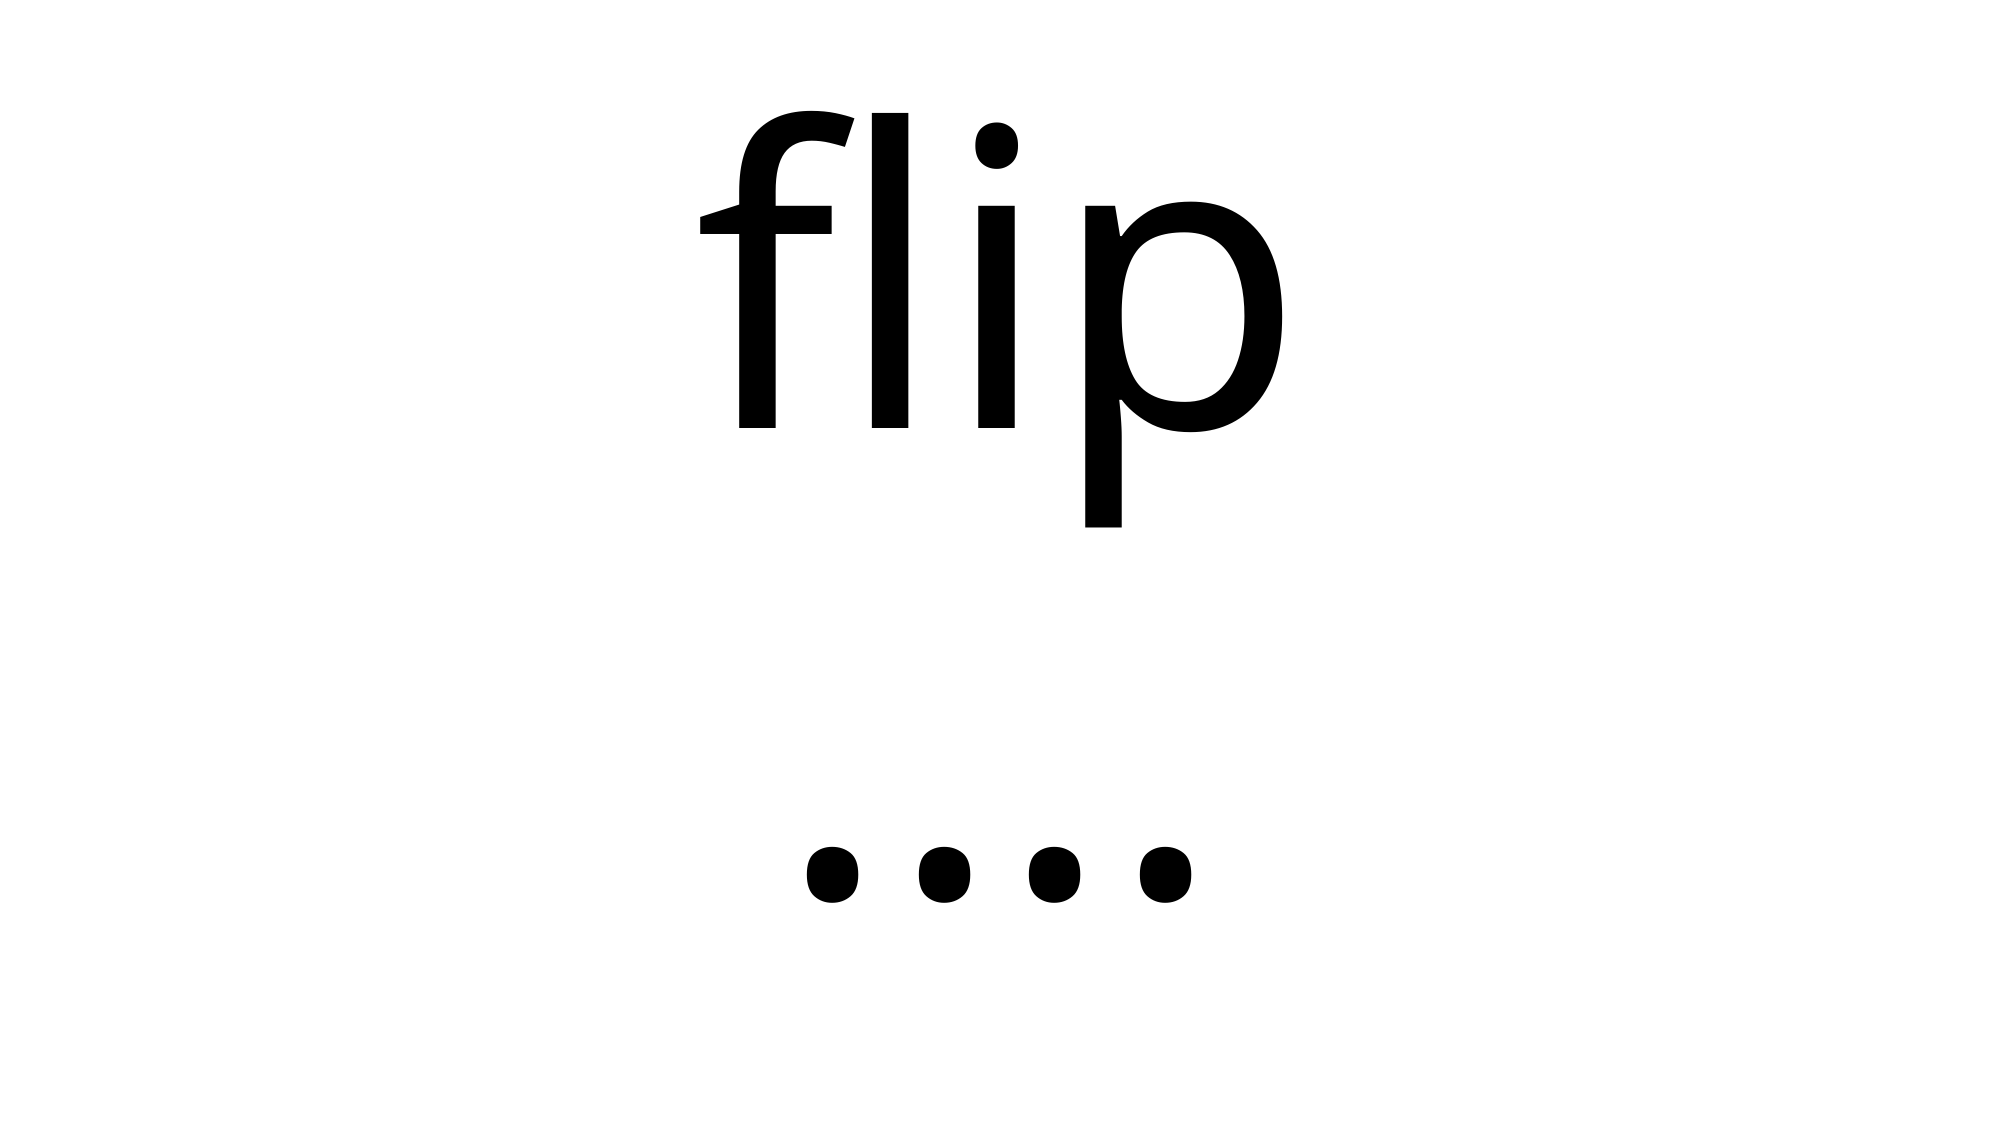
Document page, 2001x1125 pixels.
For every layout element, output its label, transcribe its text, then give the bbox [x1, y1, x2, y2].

list flip .... [137, 63, 1863, 1014]
